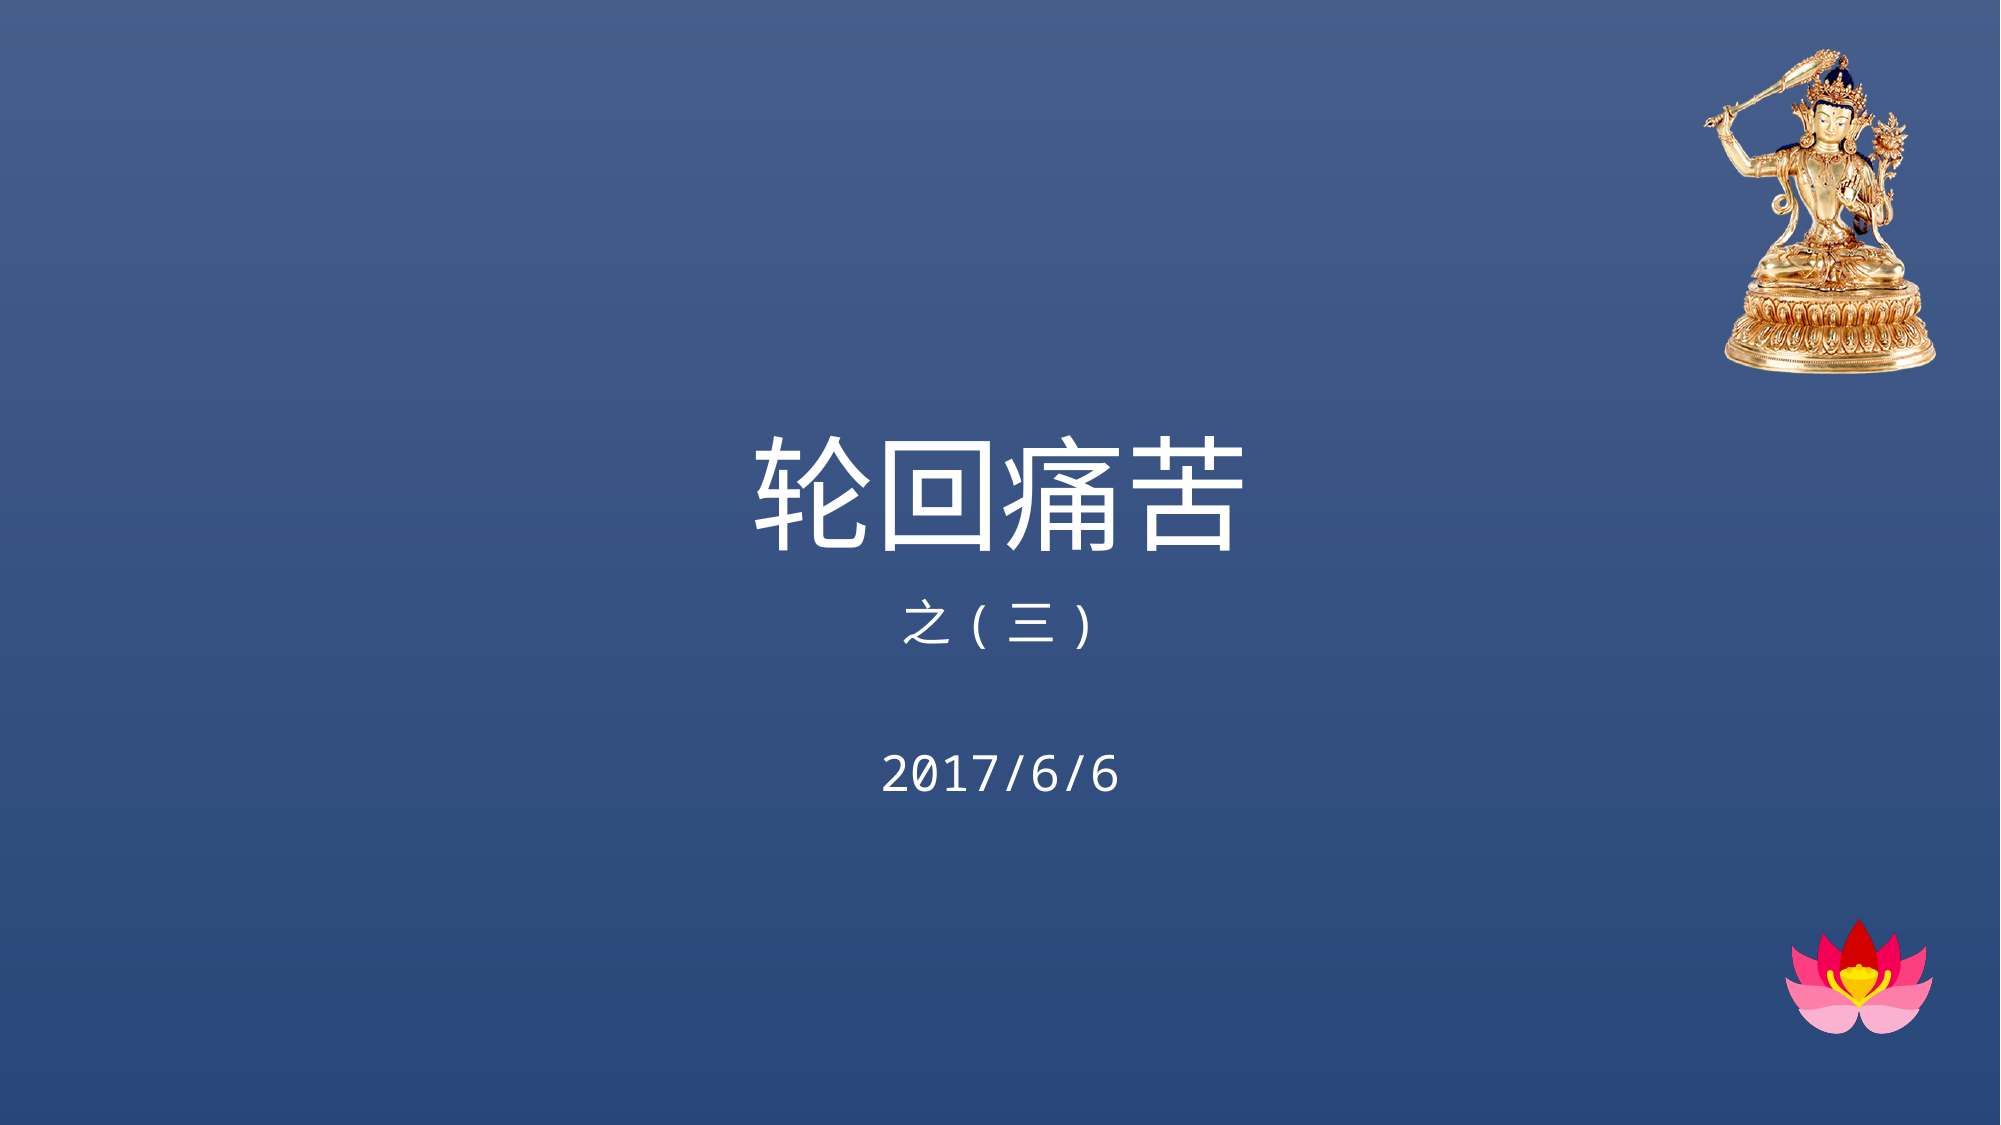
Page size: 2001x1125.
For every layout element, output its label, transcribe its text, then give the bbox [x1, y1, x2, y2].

subtitle 之(三) 2017/6/6 [249, 590, 1750, 863]
title 轮回痛苦 [249, 184, 1750, 576]
picture [1703, 49, 1936, 374]
picture [1782, 900, 1936, 1053]
